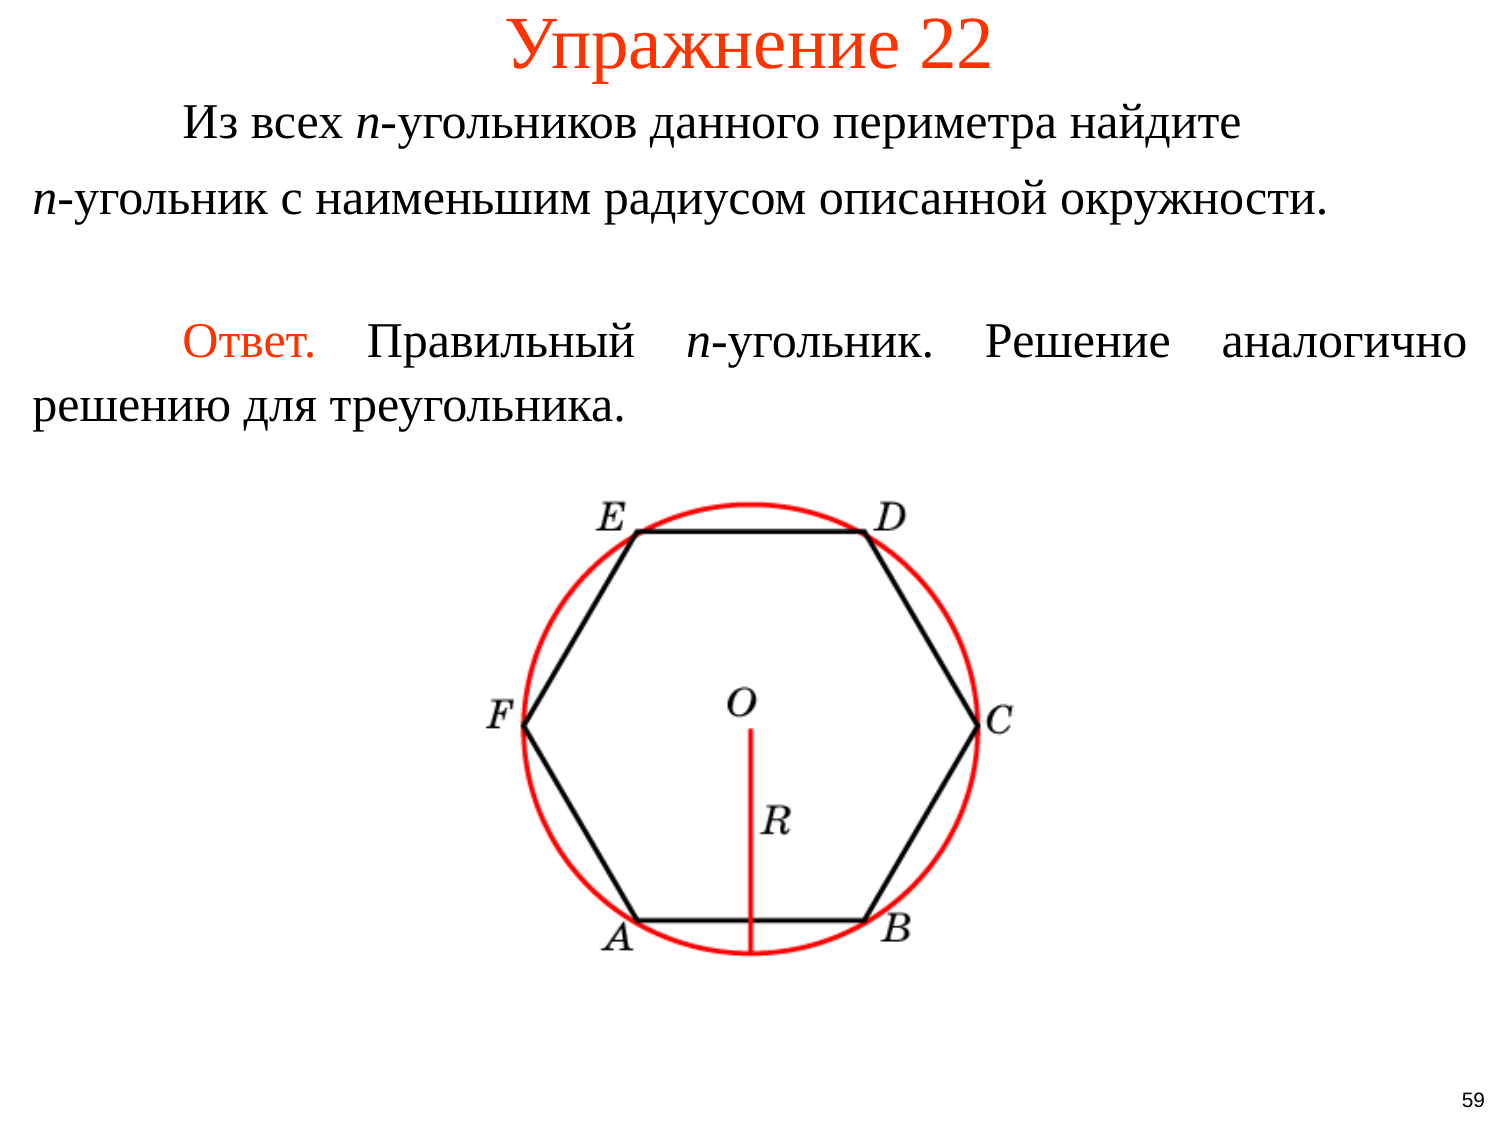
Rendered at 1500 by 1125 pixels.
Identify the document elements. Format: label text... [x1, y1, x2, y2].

text_box Из всех n-угольников данного периметра найдите n-угольник с наименьшим радиусом описанной окружности. [17, 64, 1483, 232]
title Упражнение 22 [112, 1, 1388, 64]
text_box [17, 283, 1483, 961]
text_box 59 [1417, 1079, 1500, 1125]
